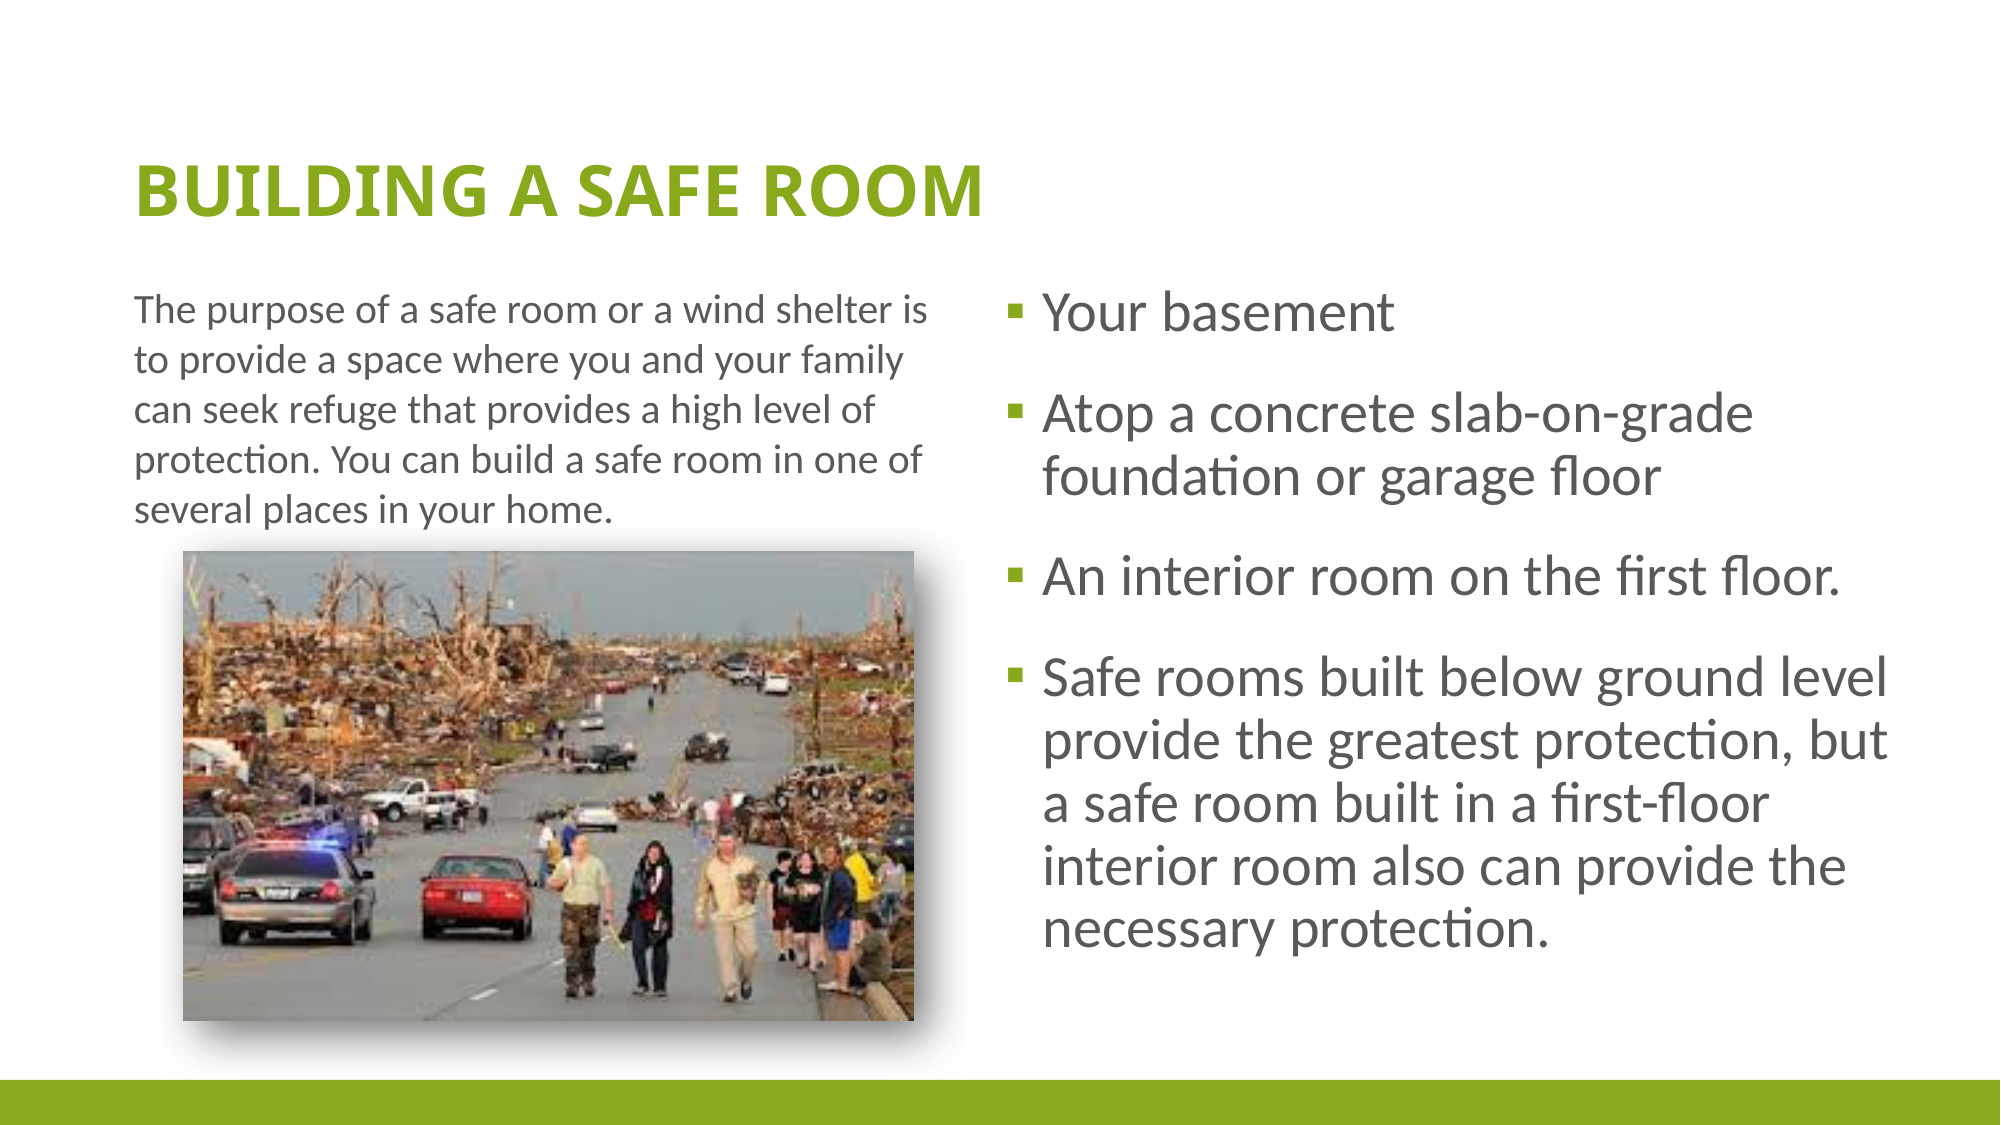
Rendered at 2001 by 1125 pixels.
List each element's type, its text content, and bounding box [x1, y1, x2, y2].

picture [183, 551, 914, 1021]
text_box The purpose of a safe room or a wind shelter is to provide a space where you and your family can seek refuge that provides a high level of protection. You can build a safe room in one of several places in your home. [119, 274, 958, 539]
list Your basement Atop a concrete slab-on-grade foundation or garage floor An interior room on the first floor. Safe rooms built below ground level provide the greatest protection, but a safe room built in a first-floor interior room also can provide the necessary protection. [982, 274, 1912, 947]
title Building a Safe Room [119, 51, 1216, 239]
